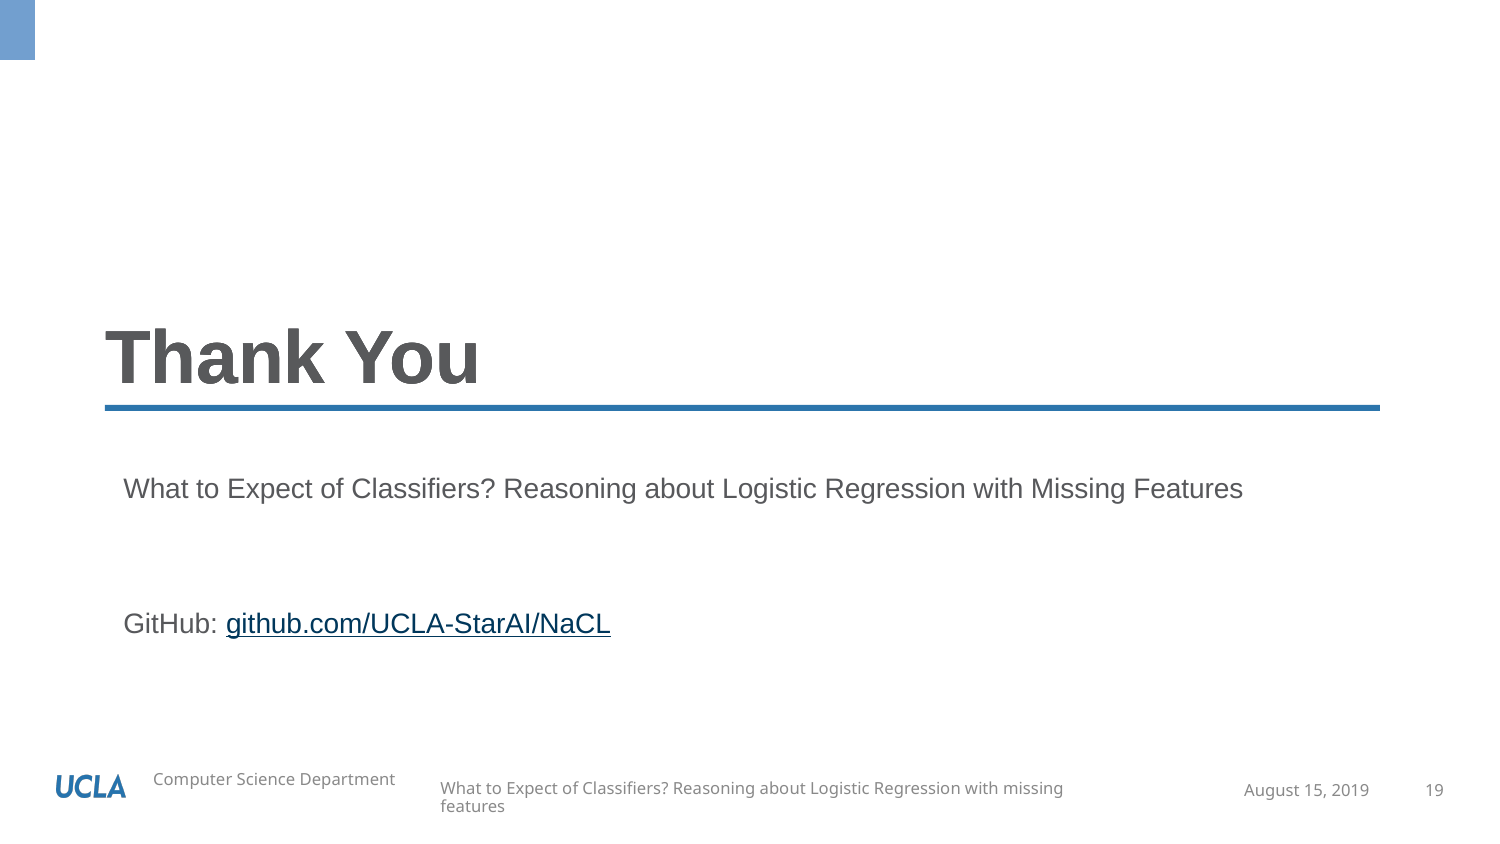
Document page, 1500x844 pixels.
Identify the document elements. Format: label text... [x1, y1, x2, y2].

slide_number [1215, 780, 1370, 844]
text_box What to Expect of Classifiers? Reasoning about Logistic Regression with Missing Features GitHub: github.com/UCLA-StarAI/NaCL [108, 463, 1260, 647]
slide_number 19 [1425, 780, 1500, 840]
picture [56, 774, 126, 798]
